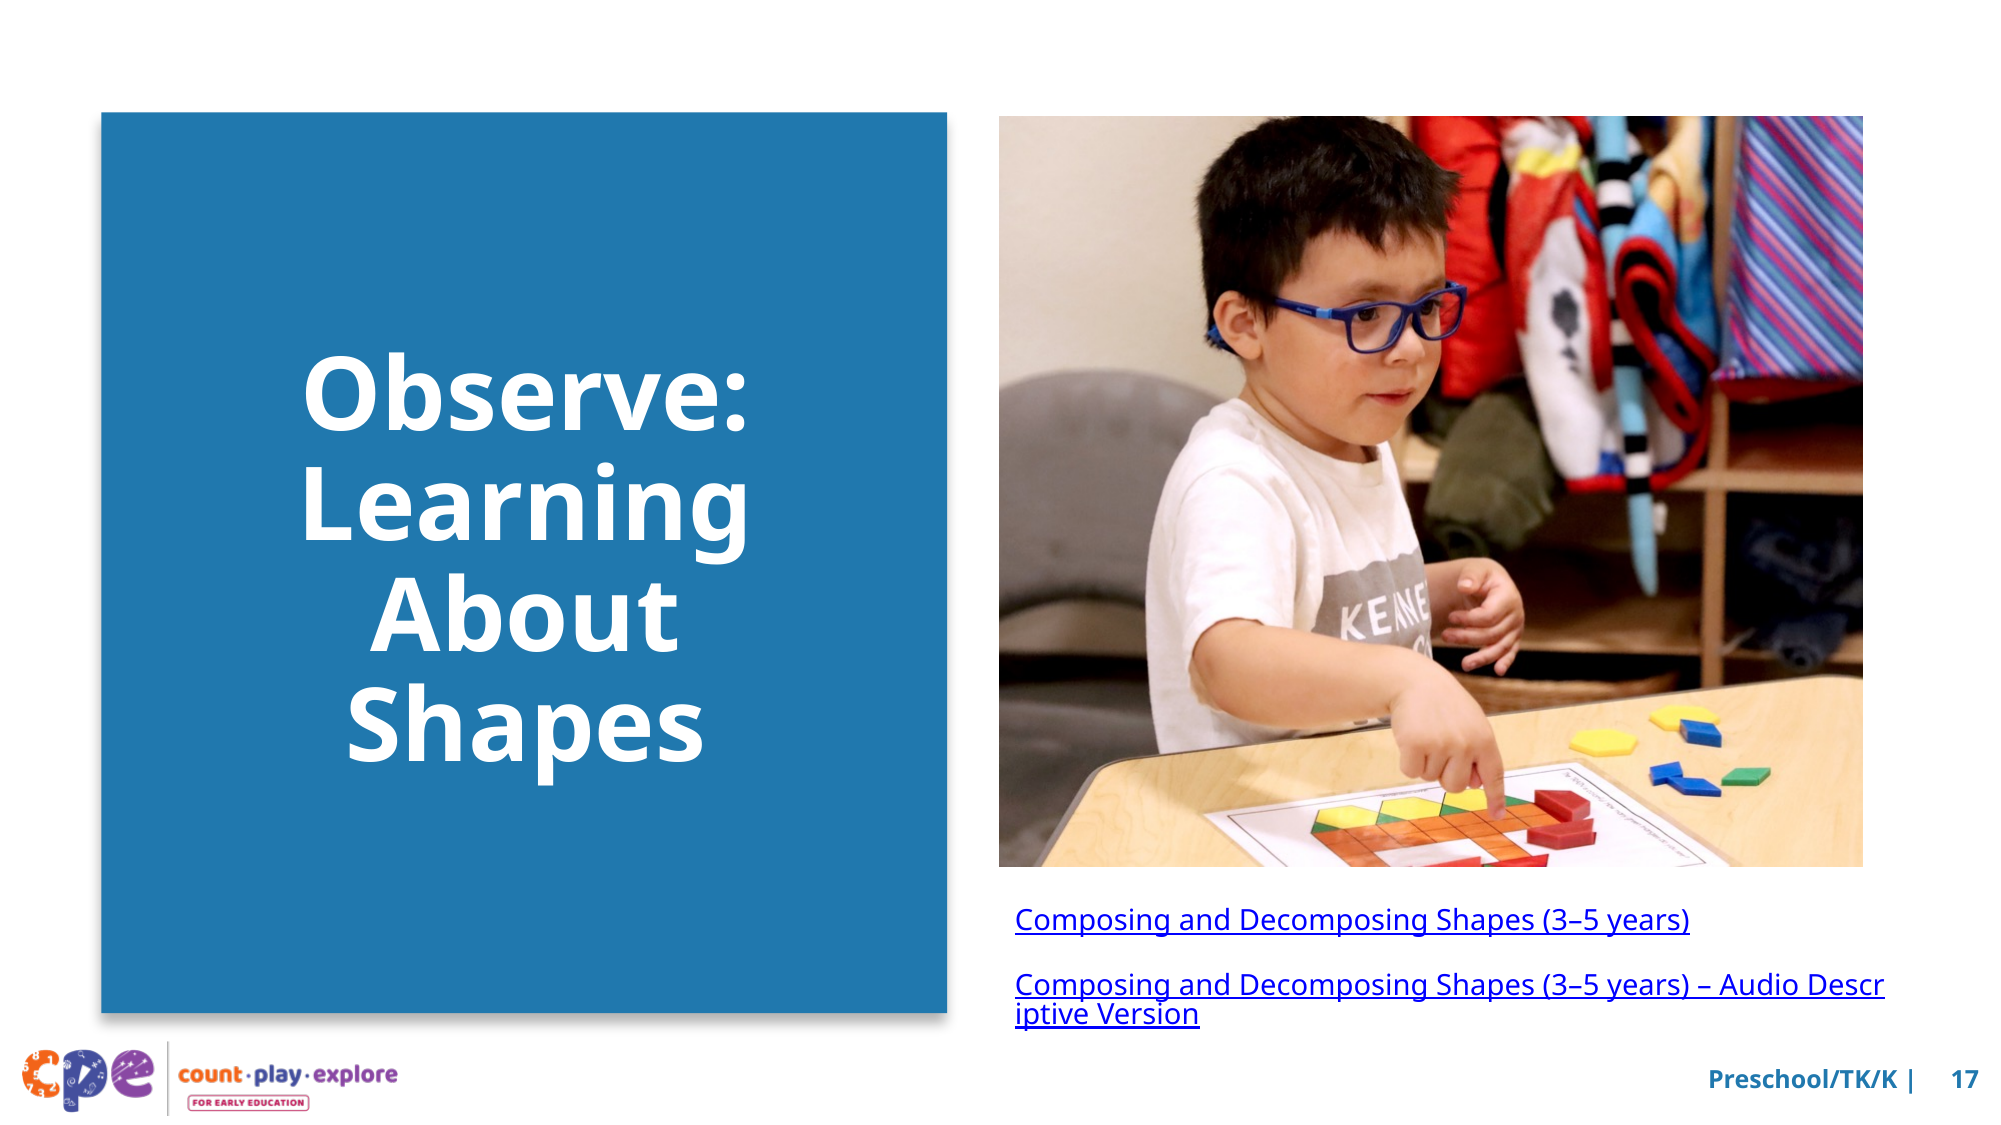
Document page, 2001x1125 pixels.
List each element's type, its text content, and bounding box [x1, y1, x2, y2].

picture [999, 116, 1863, 867]
text_box Composing and Decomposing Shapes (3–5 years) Composing and Decomposing Shapes (3–5 years) – Audio Descriptive Version [999, 884, 1901, 1022]
picture [22, 1041, 398, 1116]
title Observe: Learning About Shapes [194, 335, 857, 948]
